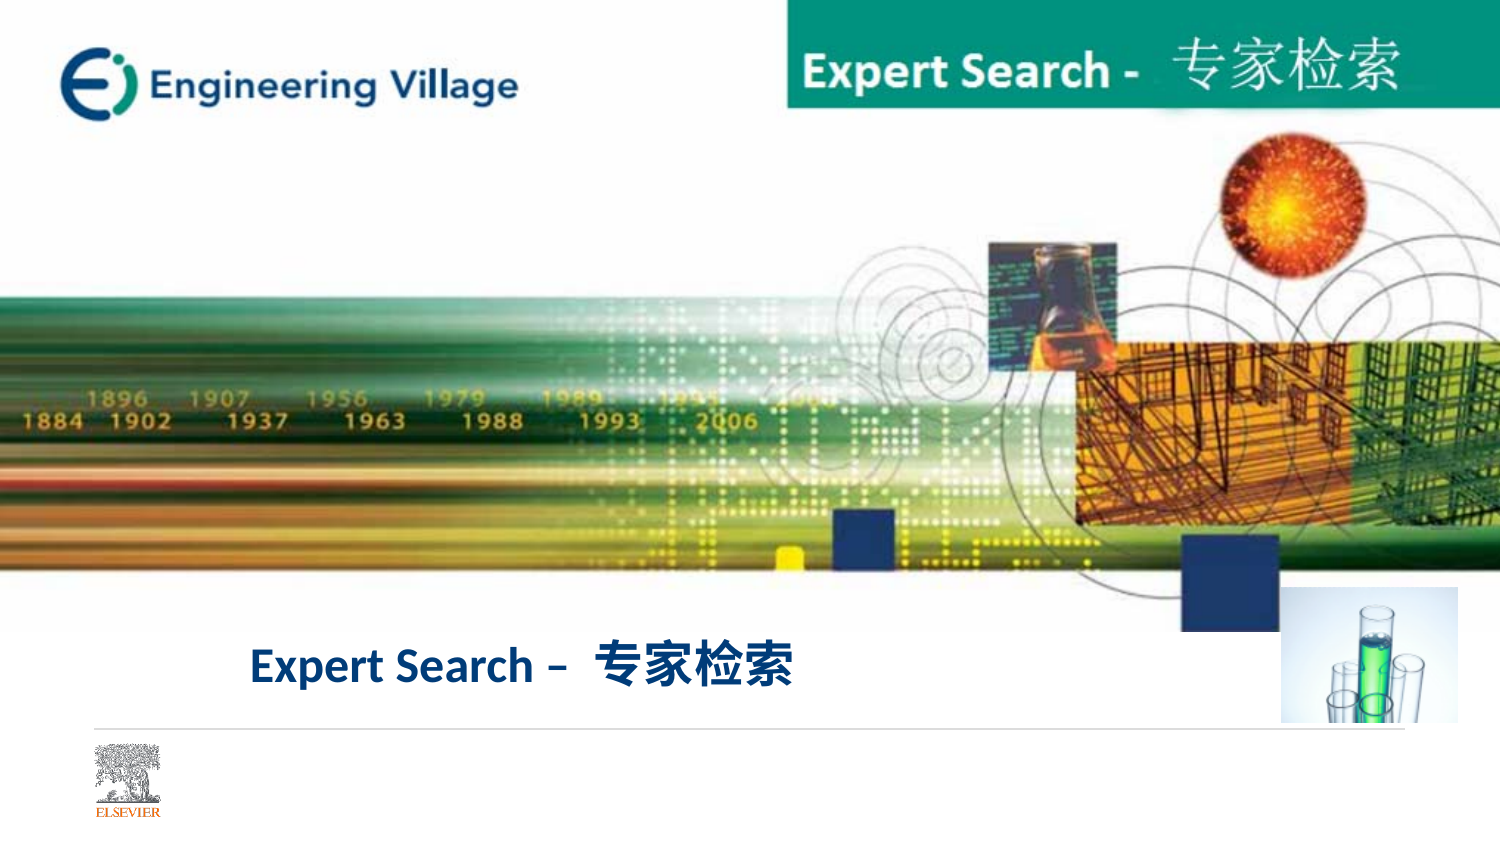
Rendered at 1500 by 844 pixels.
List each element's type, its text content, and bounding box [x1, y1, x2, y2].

picture [0, 0, 1500, 723]
text_box Expert Search – 专家检索 [250, 632, 1207, 700]
picture [94, 743, 161, 817]
